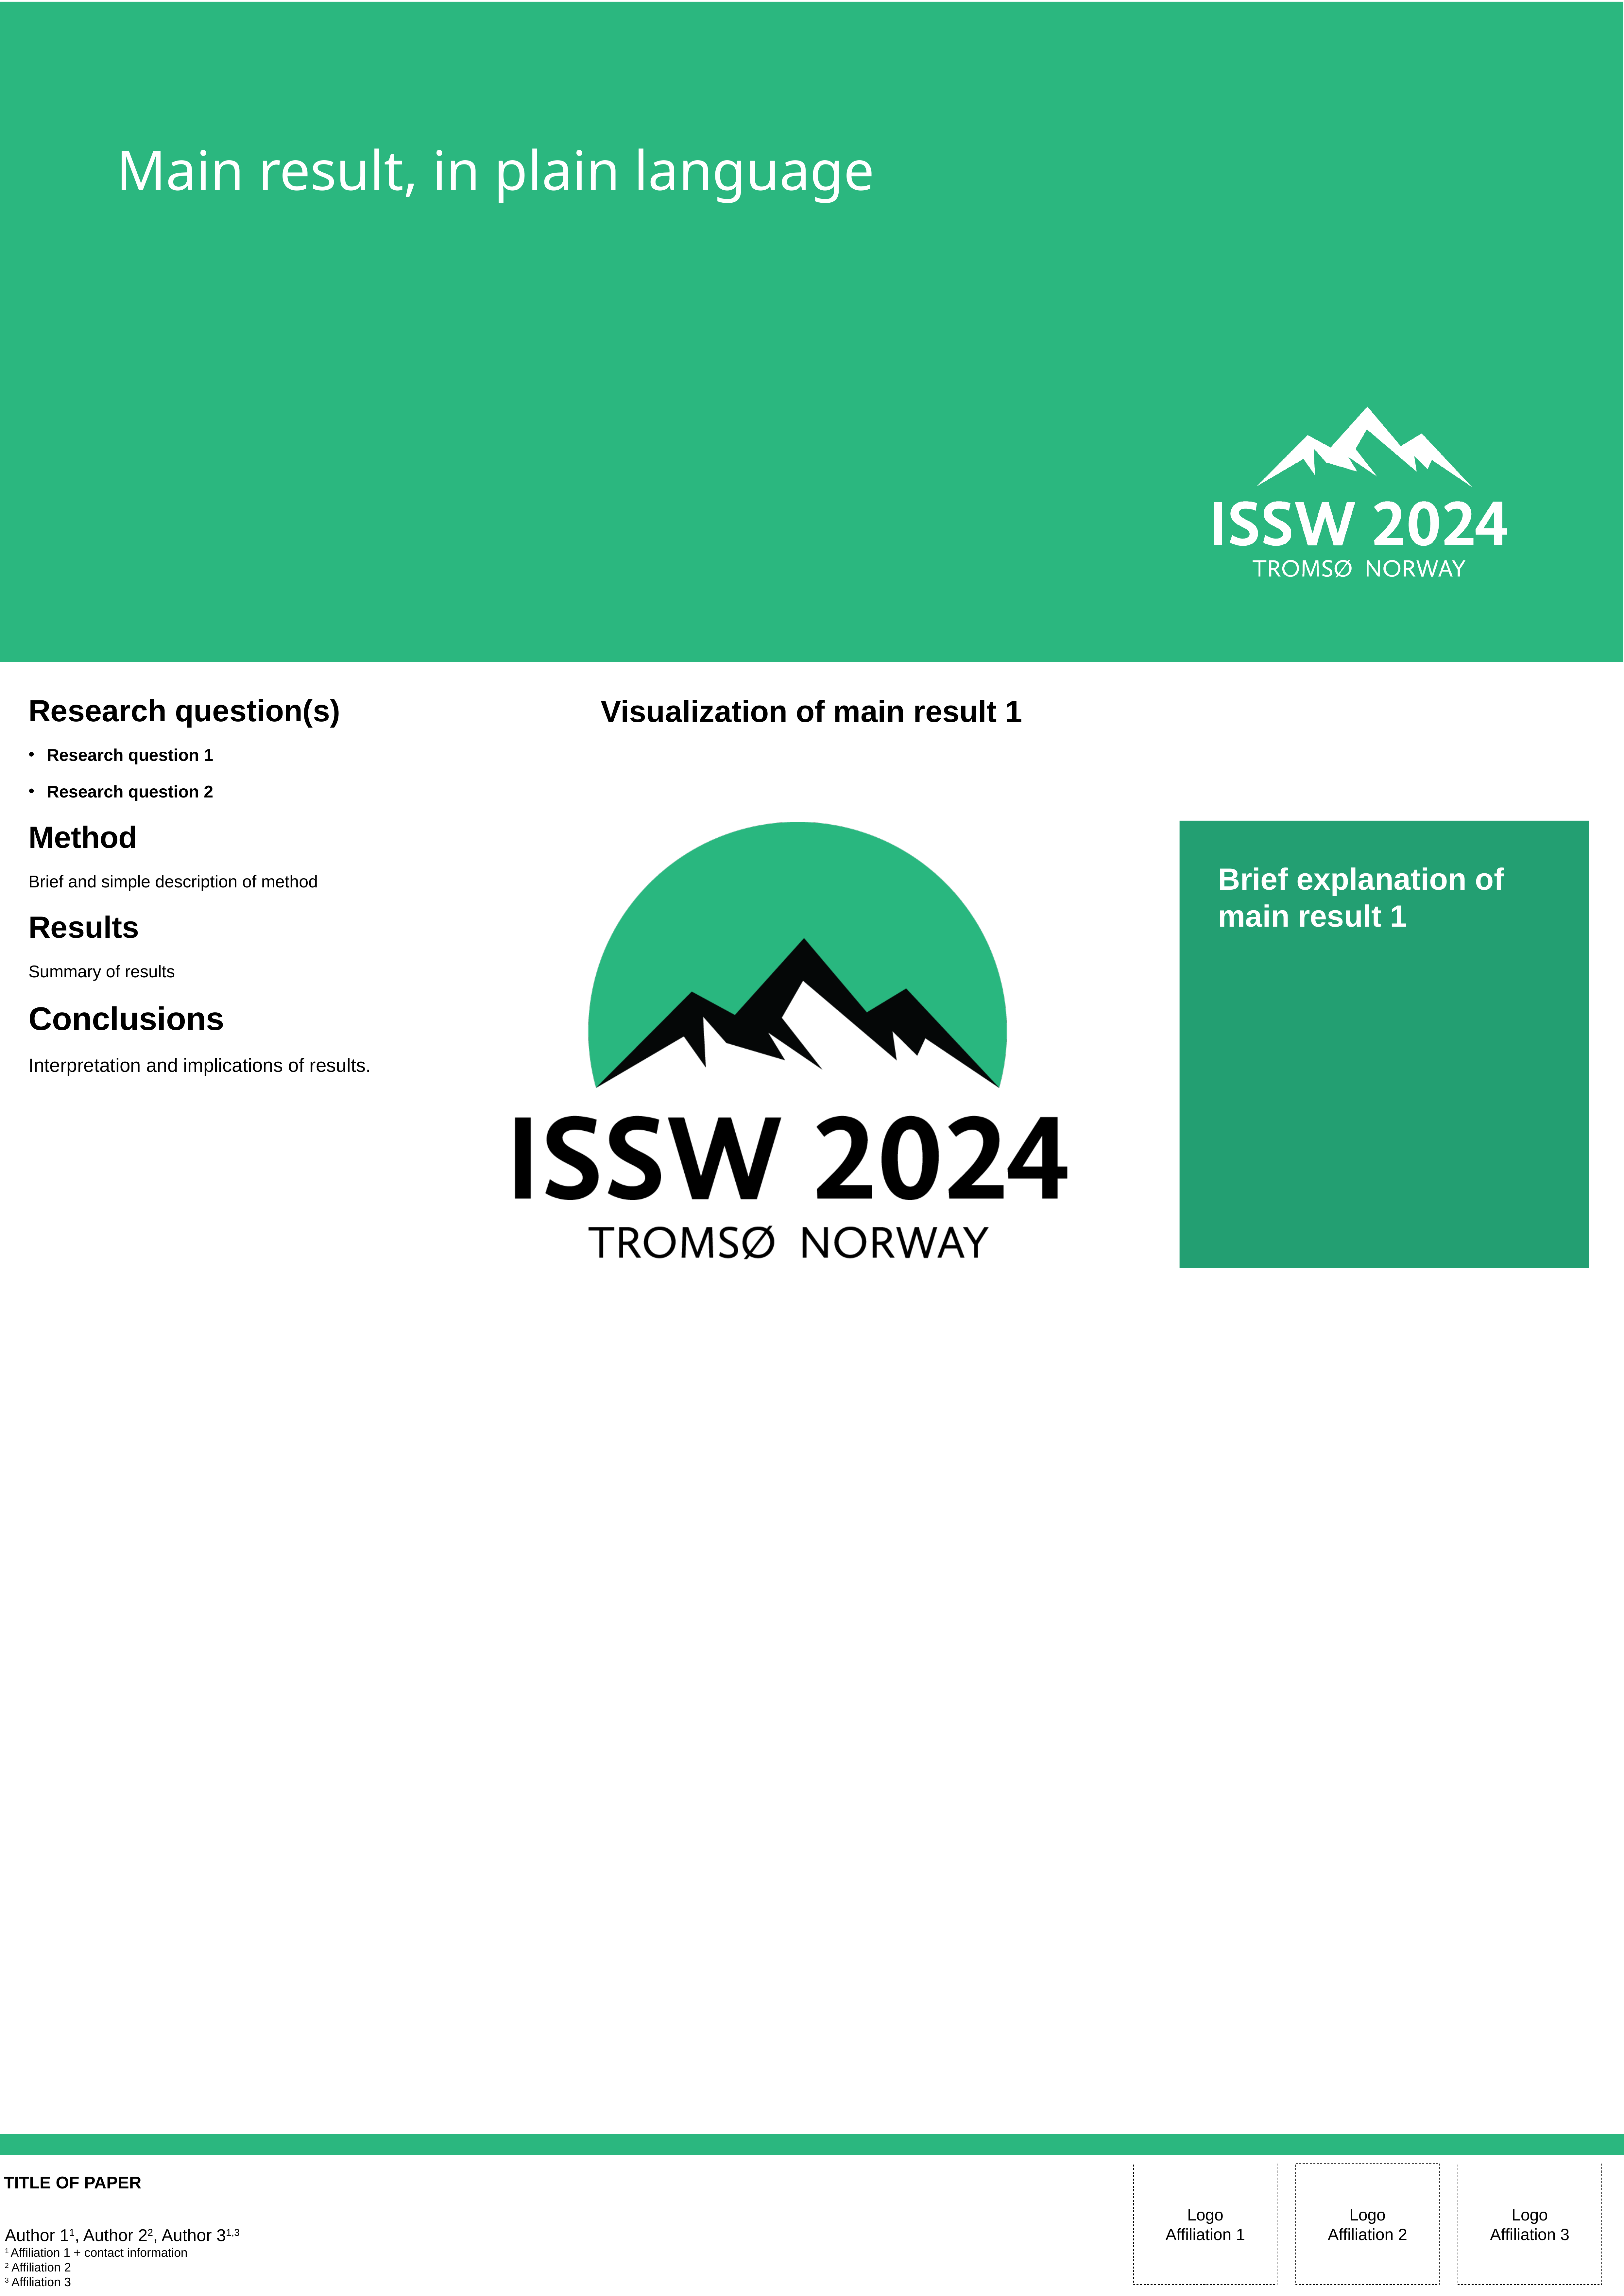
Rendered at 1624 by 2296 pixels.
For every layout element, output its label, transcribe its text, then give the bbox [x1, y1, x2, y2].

text_box Visualization of main result 1 [495, 689, 1129, 731]
text_box Logo Affiliation 1 [1133, 2163, 1277, 2285]
picture [440, 801, 1120, 1282]
picture [1179, 373, 1541, 629]
text_box Brief explanation of main result 1 [1179, 820, 1589, 1268]
text_box Logo Affiliation 2 [1295, 2163, 1440, 2285]
text_box Main result, in plain language [111, 133, 1249, 341]
text_box TITLE OF PAPER [0, 2169, 886, 2195]
text_box Research question(s) Research question 1 Research question 2 Method Brief and simple description of method Results Summary of results Conclusions Interpretation and implications of results. [14, 688, 409, 2083]
text_box [0, 2134, 1624, 2155]
text_box Logo Affiliation 3 [1458, 2163, 1602, 2285]
text_box [0, 2, 1623, 662]
text_box Author 11, Author 22, Author 31,3 1 Affiliation 1 + contact information 2 Affiliation 2 3 Affiliation 3 [0, 2222, 887, 2291]
